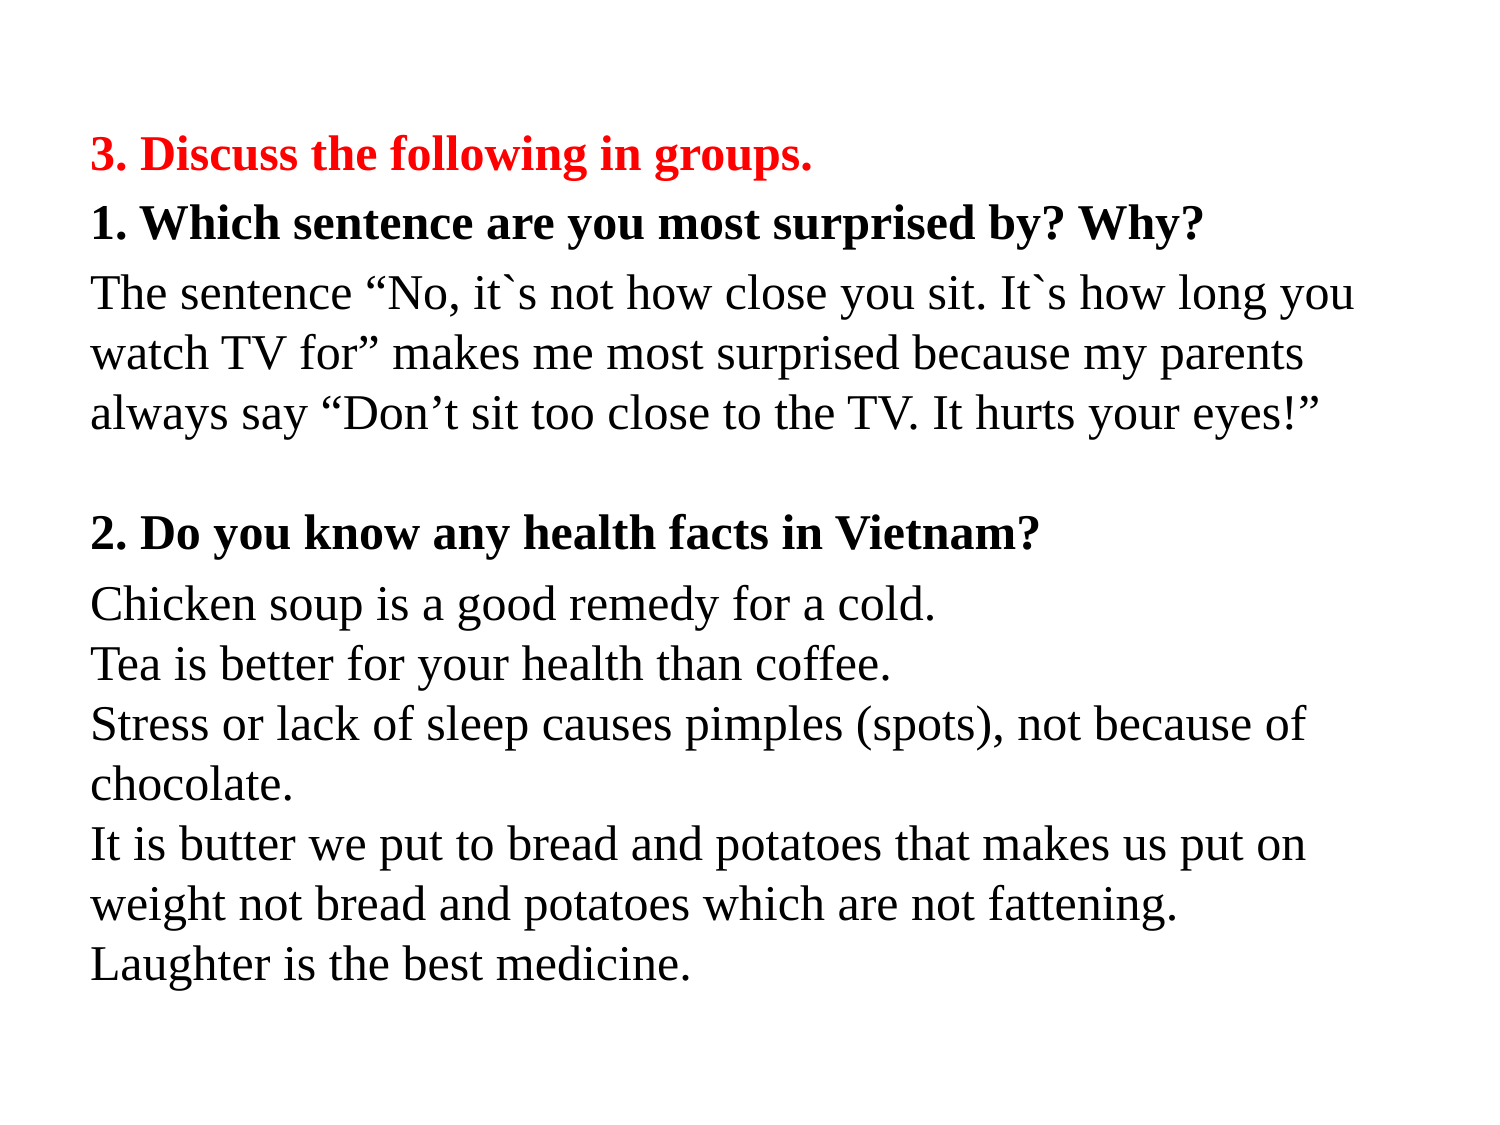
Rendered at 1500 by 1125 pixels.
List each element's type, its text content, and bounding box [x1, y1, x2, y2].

list 3. Discuss the following in groups. 1. Which sentence are you most surprised by? Why? The sentence “No, it`s not how close you sit. It`s how long you watch TV for” makes me most surprised because my parents always say “Don’t sit too close to the TV. It hurts your eyes!” 2. Do you know any health facts in Vietnam? Chicken soup is a good remedy for a cold. Tea is better for your health than coffee. Stress or lack of sleep causes pimples (spots), not because of chocolate. It is butter we put to bread and potatoes that makes us put on weight not bread and potatoes which are not fattening. Laughter is the best medicine. [74, 112, 1426, 1006]
